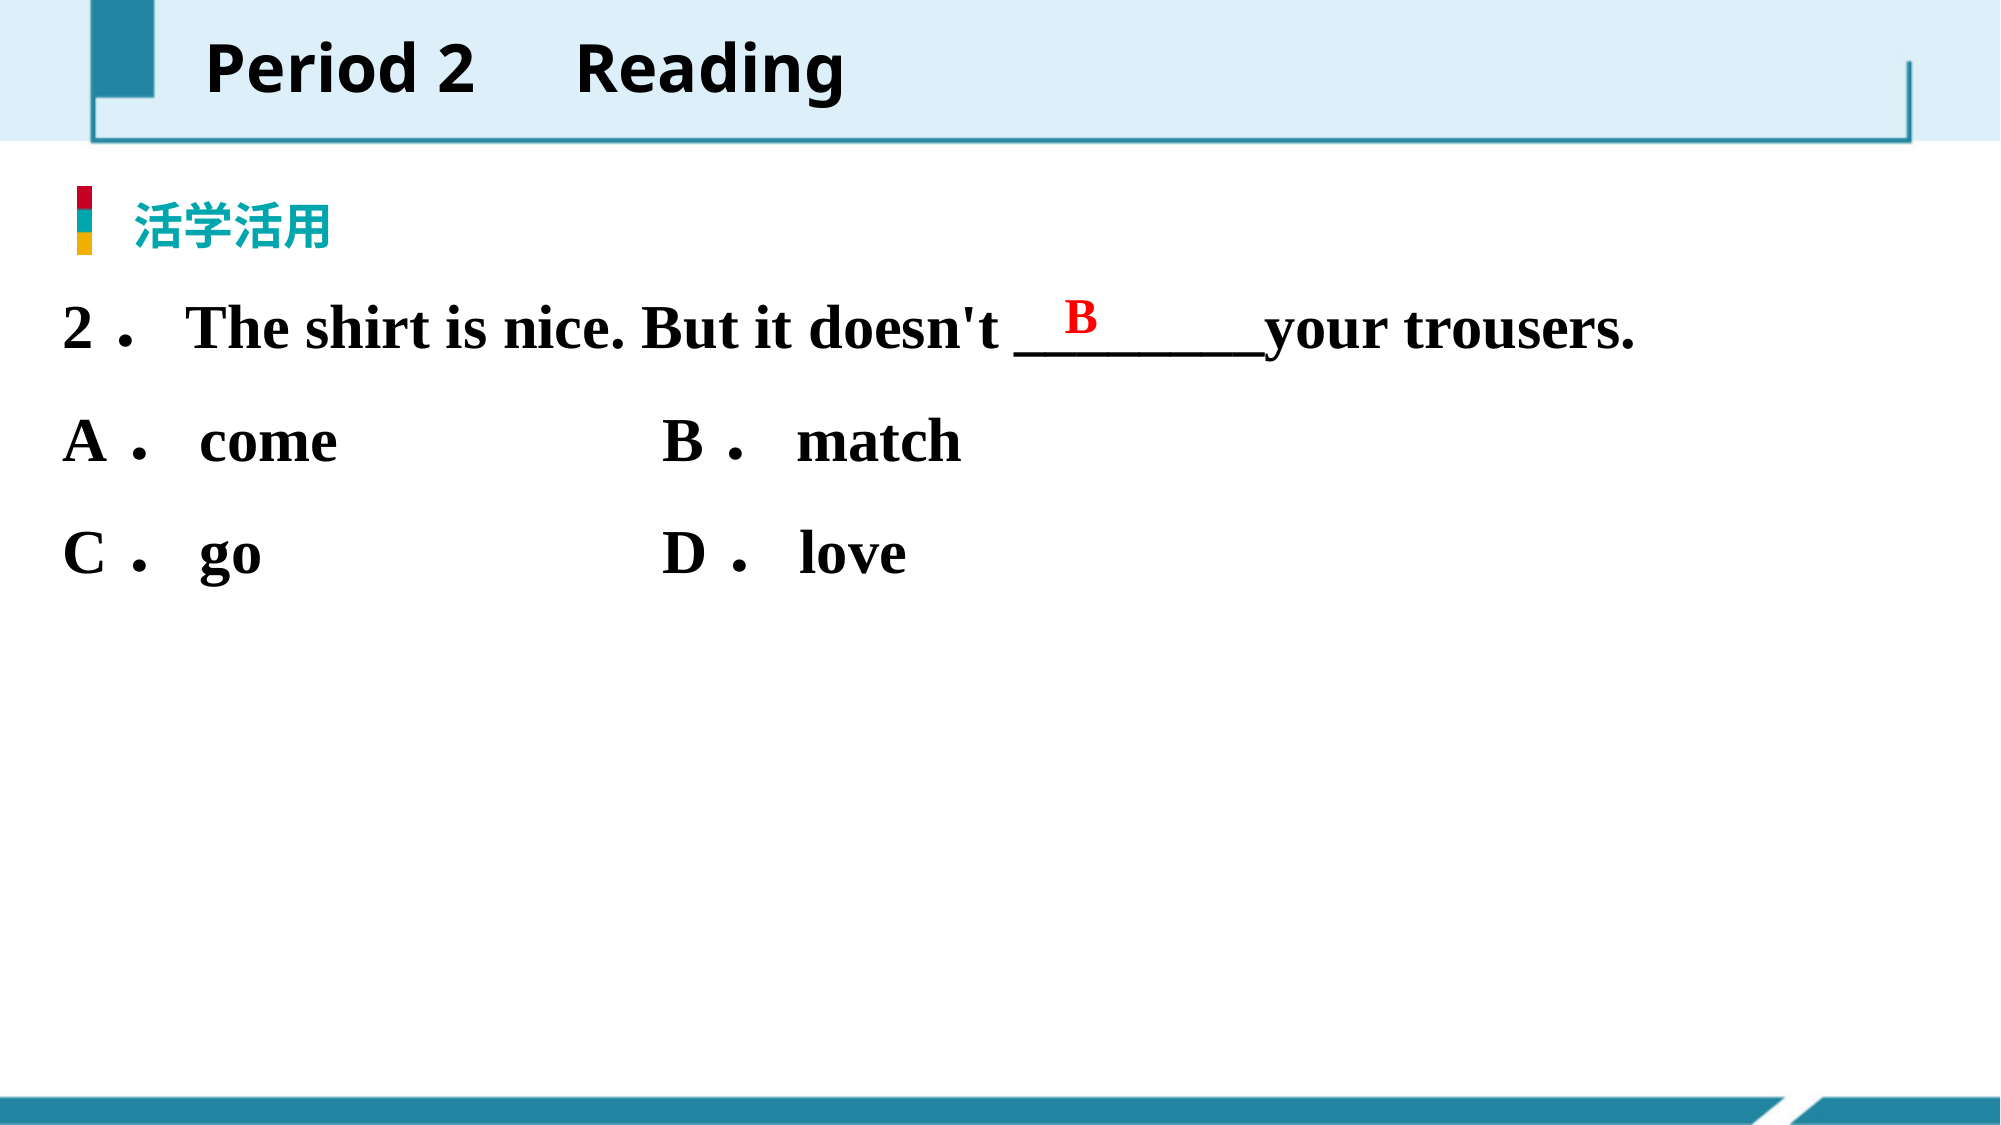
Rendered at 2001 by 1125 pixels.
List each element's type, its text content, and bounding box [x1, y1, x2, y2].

picture [0, 0, 2001, 1125]
text_box B [1049, 276, 1261, 352]
text_box Period 2 Reading [190, 18, 862, 114]
text_box 活学活用 [118, 157, 360, 241]
text_box 2．The shirt is nice. But it doesn't ________your trousers. A．come B．match C．go D．love [47, 241, 1857, 594]
